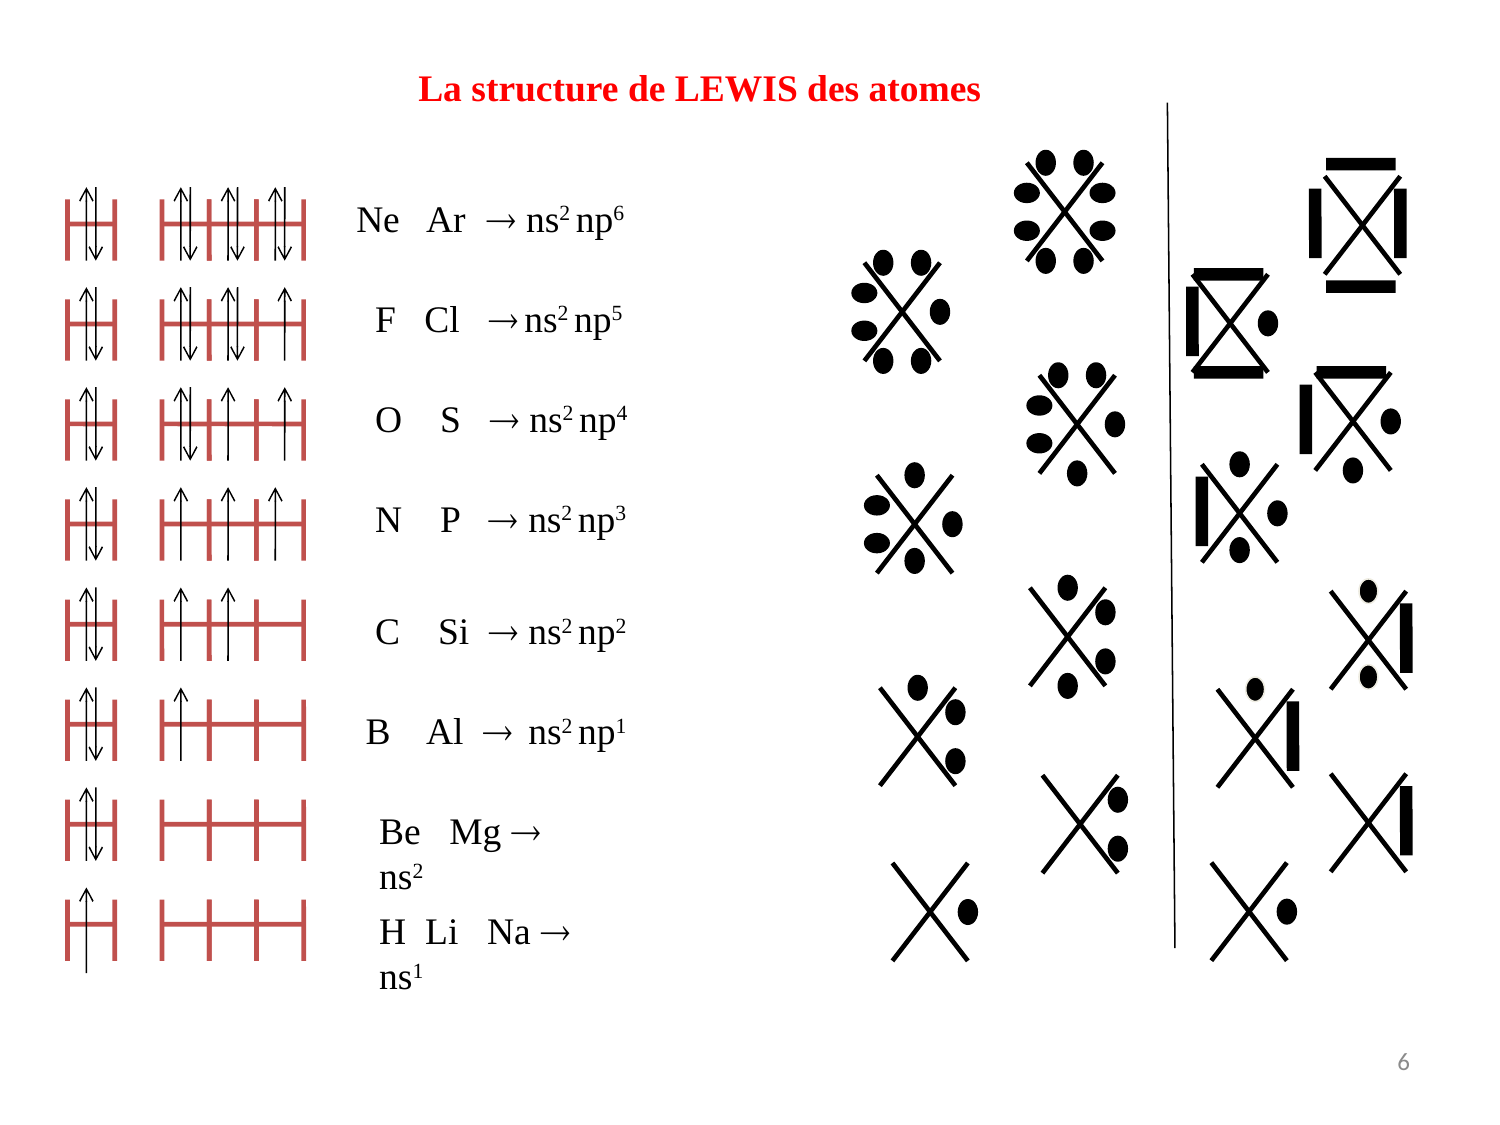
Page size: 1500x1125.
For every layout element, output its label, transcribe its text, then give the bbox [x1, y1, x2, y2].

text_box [892, 862, 978, 962]
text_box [67, 486, 909, 561]
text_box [1017, 150, 1113, 274]
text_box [879, 675, 965, 786]
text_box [1042, 774, 1128, 874]
text_box La structure de LEWIS des atomes [181, 56, 1219, 117]
slide_number 6 [1074, 1030, 1425, 1091]
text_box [67, 386, 909, 461]
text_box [67, 186, 909, 261]
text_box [67, 887, 637, 974]
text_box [1192, 163, 1401, 961]
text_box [1029, 362, 1125, 486]
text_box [67, 687, 815, 762]
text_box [854, 250, 950, 374]
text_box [67, 286, 909, 361]
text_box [67, 787, 608, 862]
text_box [1029, 575, 1115, 699]
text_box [1217, 578, 1407, 873]
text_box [867, 462, 963, 574]
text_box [67, 587, 827, 662]
